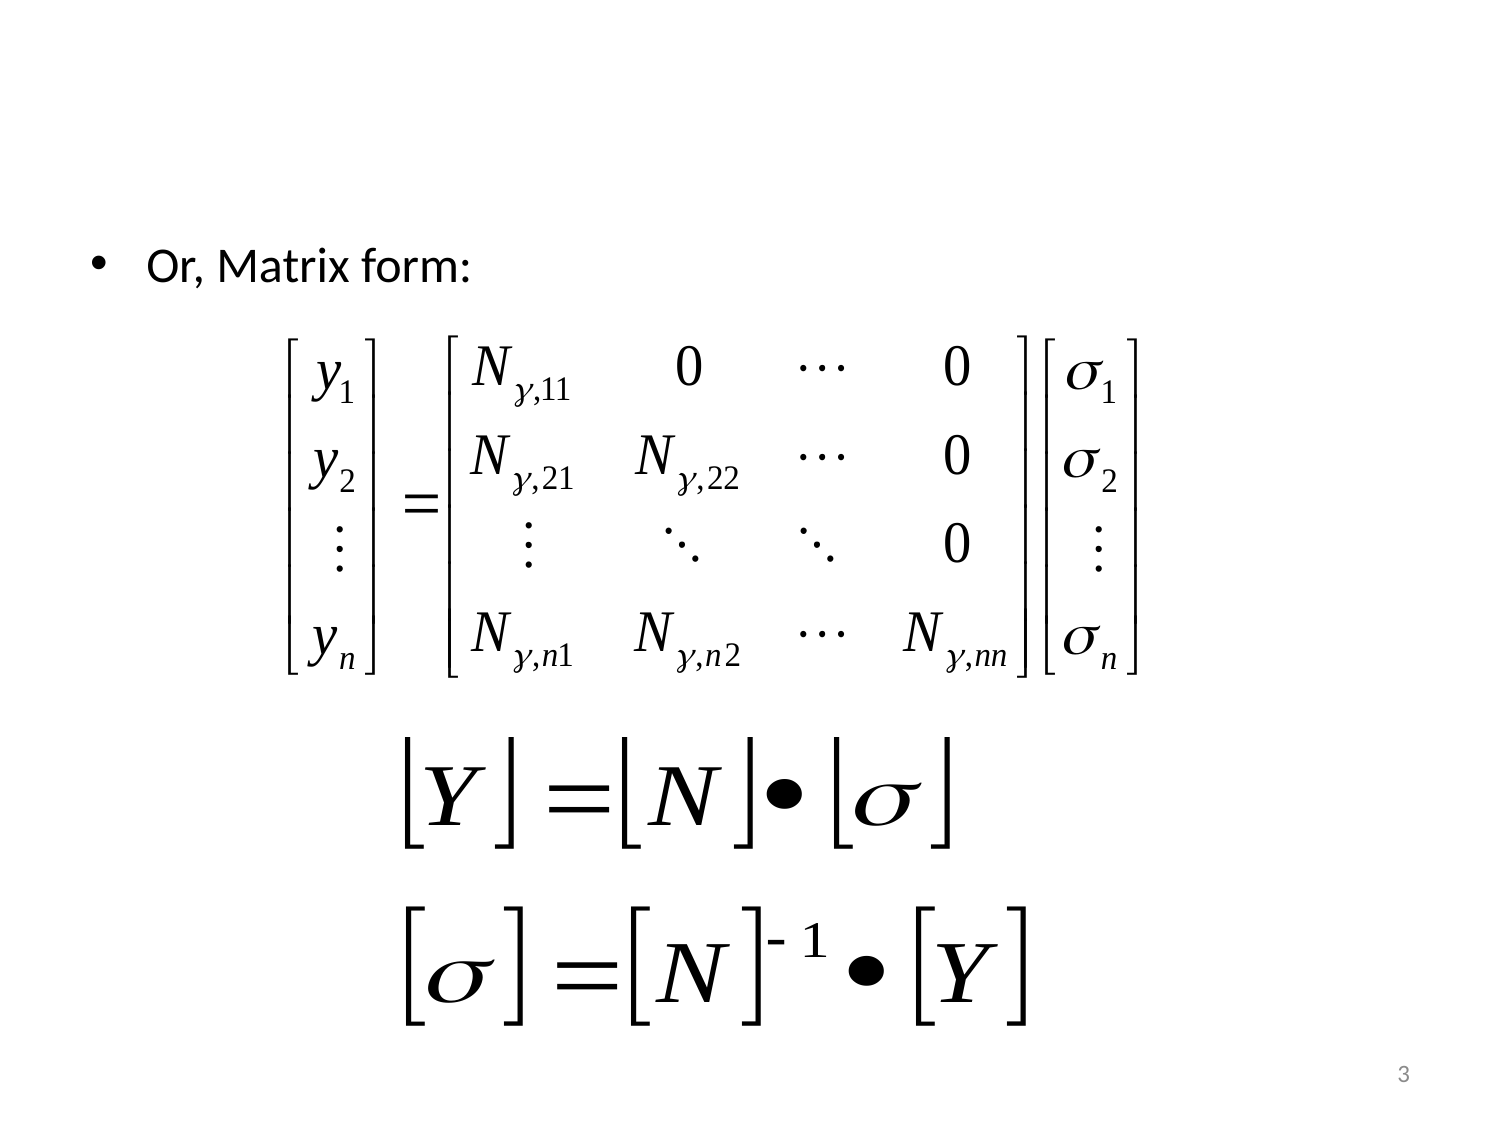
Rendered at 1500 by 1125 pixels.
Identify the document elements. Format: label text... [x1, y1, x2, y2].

list Or, Matrix form: [75, 224, 1425, 1025]
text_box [387, 899, 1045, 1040]
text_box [274, 324, 1158, 689]
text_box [385, 737, 965, 863]
slide_number 3 [1074, 1042, 1425, 1103]
